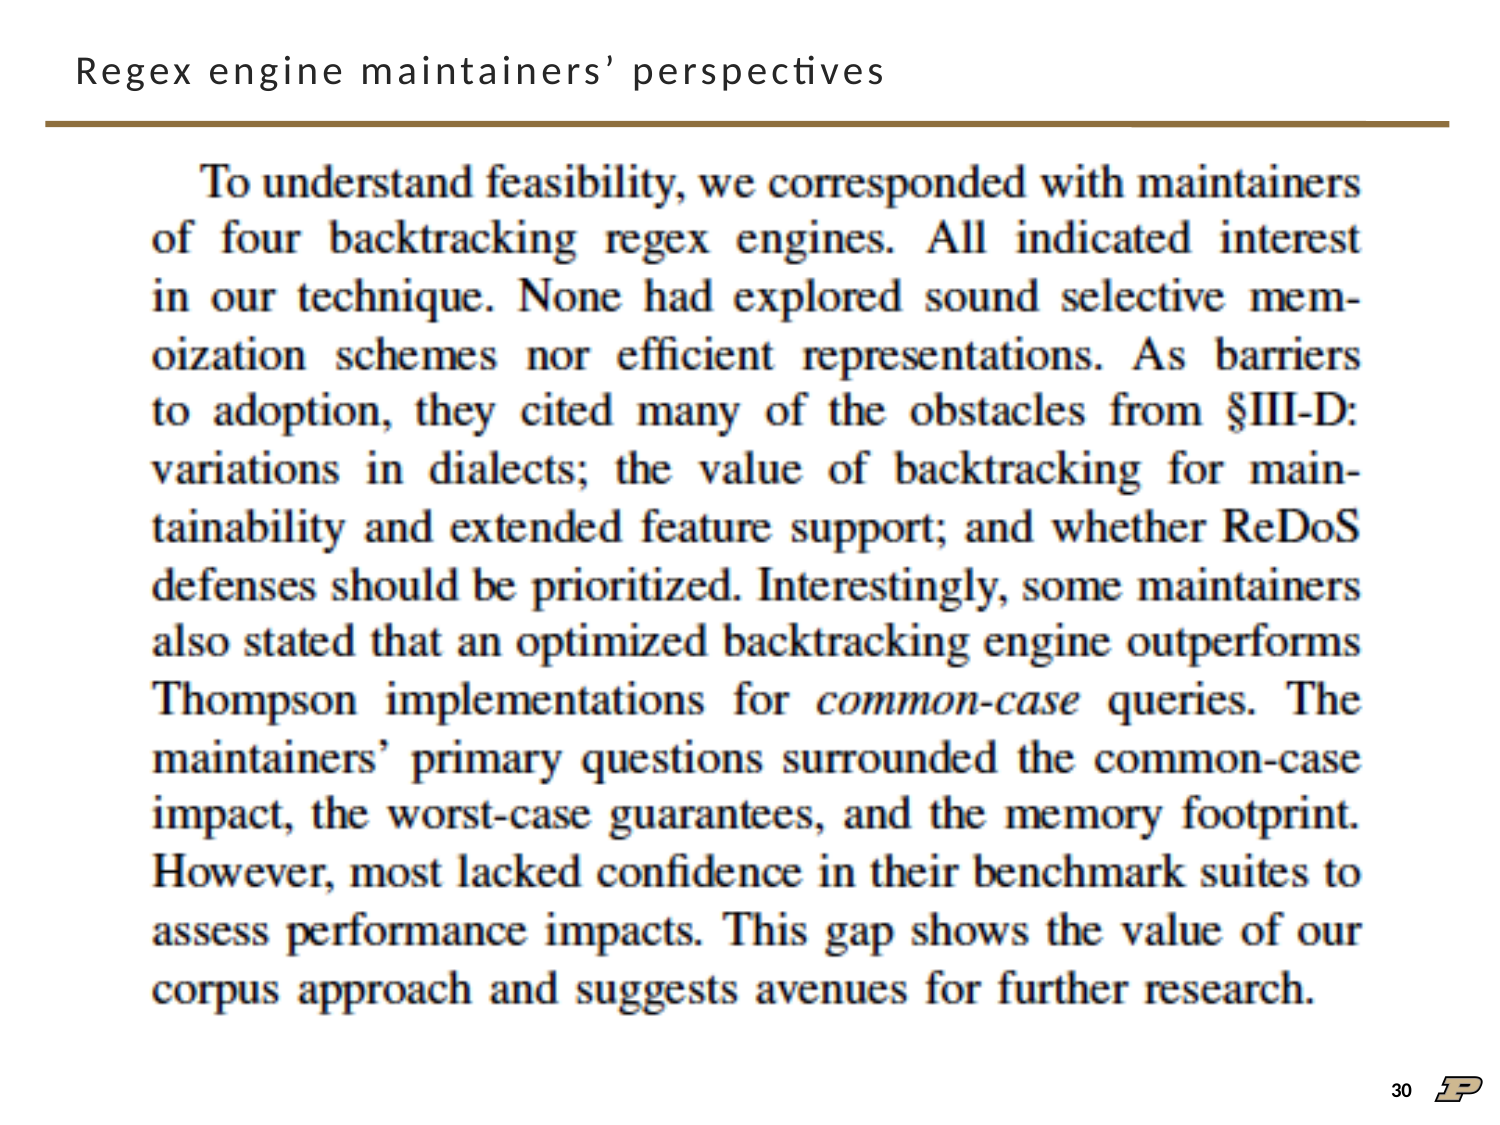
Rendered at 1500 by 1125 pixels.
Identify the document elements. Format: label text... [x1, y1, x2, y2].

picture [111, 151, 1388, 1024]
title Regex engine maintainers’ perspectives [43, 17, 1368, 127]
picture [1434, 1076, 1483, 1102]
slide_number 30 [1371, 1059, 1432, 1120]
